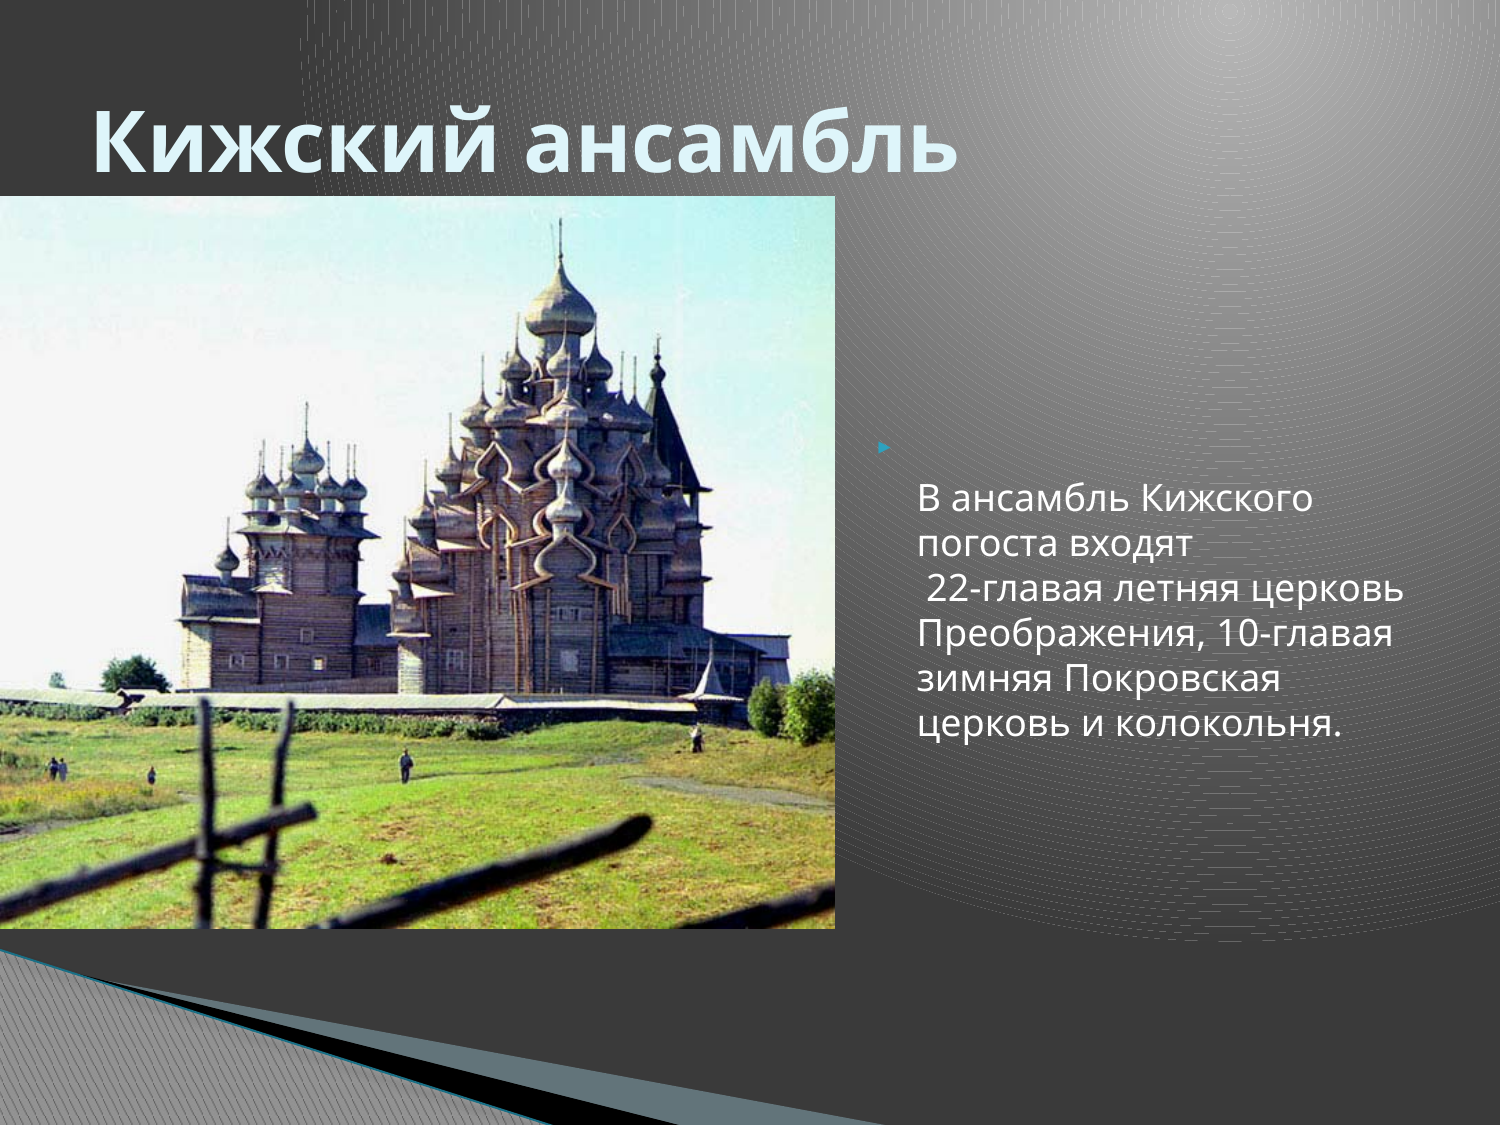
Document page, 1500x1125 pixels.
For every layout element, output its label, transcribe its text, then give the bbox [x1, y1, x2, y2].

picture [0, 196, 835, 929]
title Кижский ансамбль [75, 45, 1425, 233]
list В ансамбль Кижского погоста входят 22-главая летняя церковь Преображения, 10-главая зимняя Покровская церковь и колокольня. [844, 420, 1424, 787]
